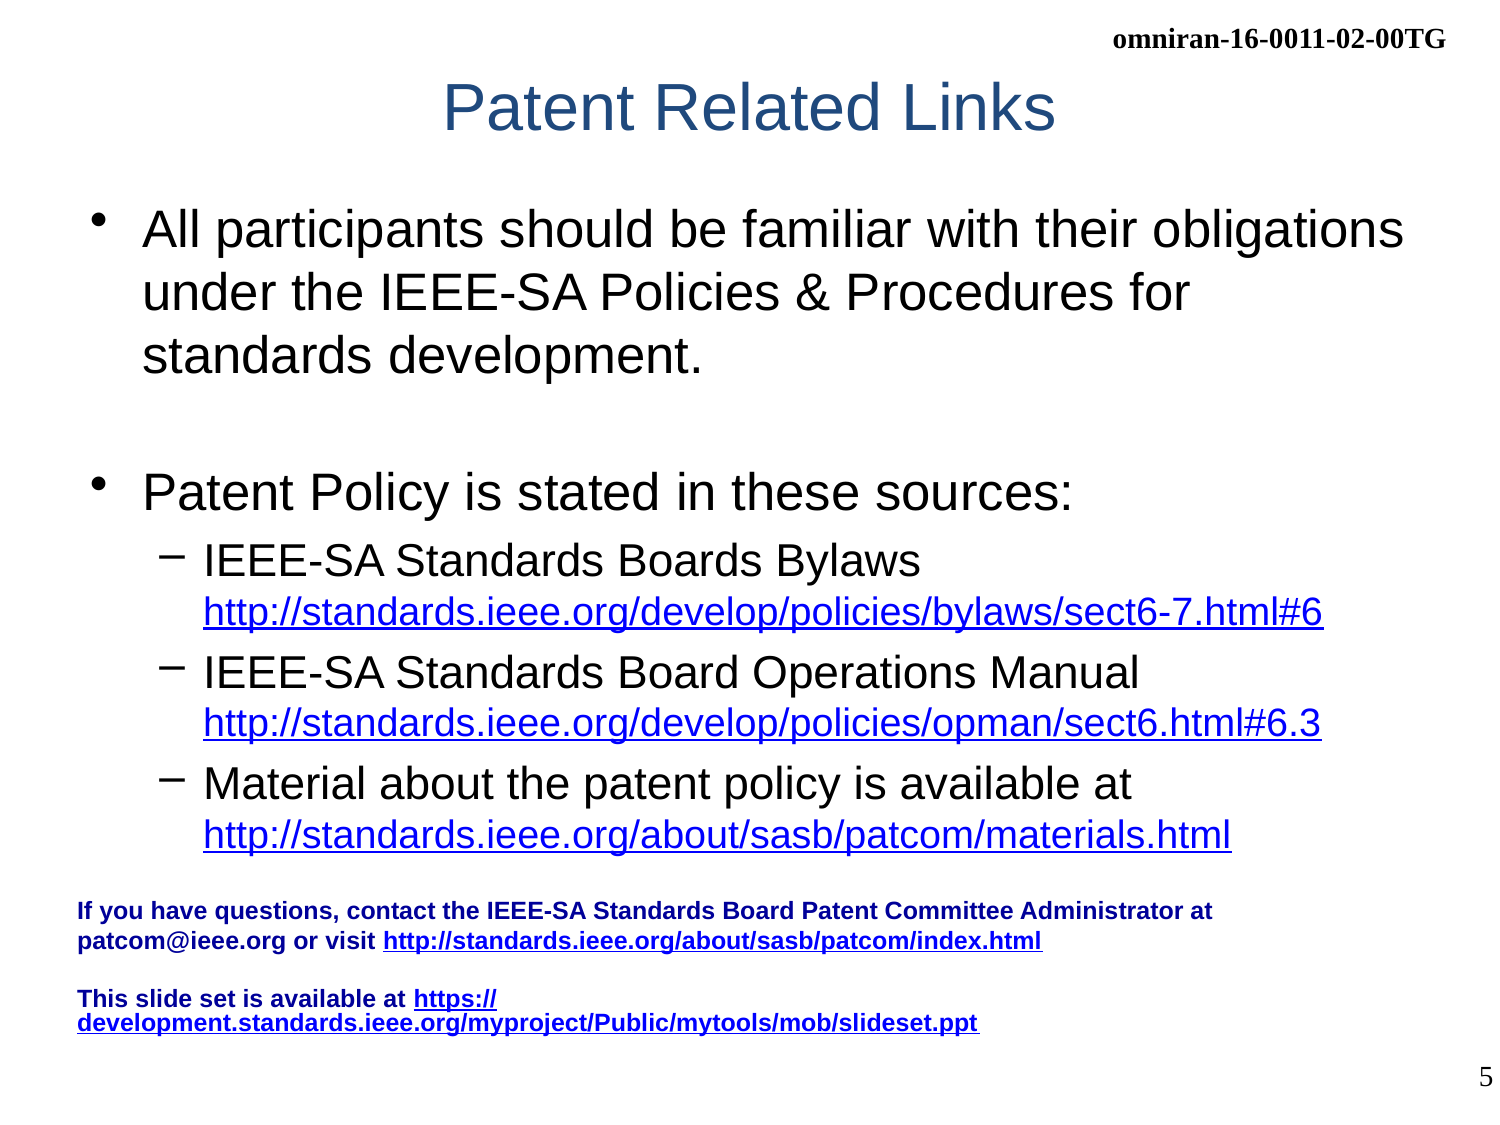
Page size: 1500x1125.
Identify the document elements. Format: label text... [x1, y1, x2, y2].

text_box If you have questions, contact the IEEE-SA Standards Board Patent Committee Administrator at patcom@ieee.org or visit http://standards.ieee.org/about/sasb/patcom/index.html This slide set is available at https://development.standards.ieee.org/myproject/Public/mytools/mob/slideset.ppt [62, 887, 1413, 1044]
list All participants should be familiar with their obligations under the IEEE-SA Policies & Procedures for standards development. Patent Policy is stated in these sources: IEEE-SA Standards Boards Bylaws http://standards.ieee.org/develop/policies/bylaws/sect6-7.html#6 IEEE-SA Standards Board Operations Manual http://standards.ieee.org/develop/policies/opman/sect6.html#6.3 Material about the patent policy is available at http://standards.ieee.org/about/sasb/patcom/materials.html [75, 187, 1425, 875]
title Patent Related Links [75, 45, 1425, 163]
